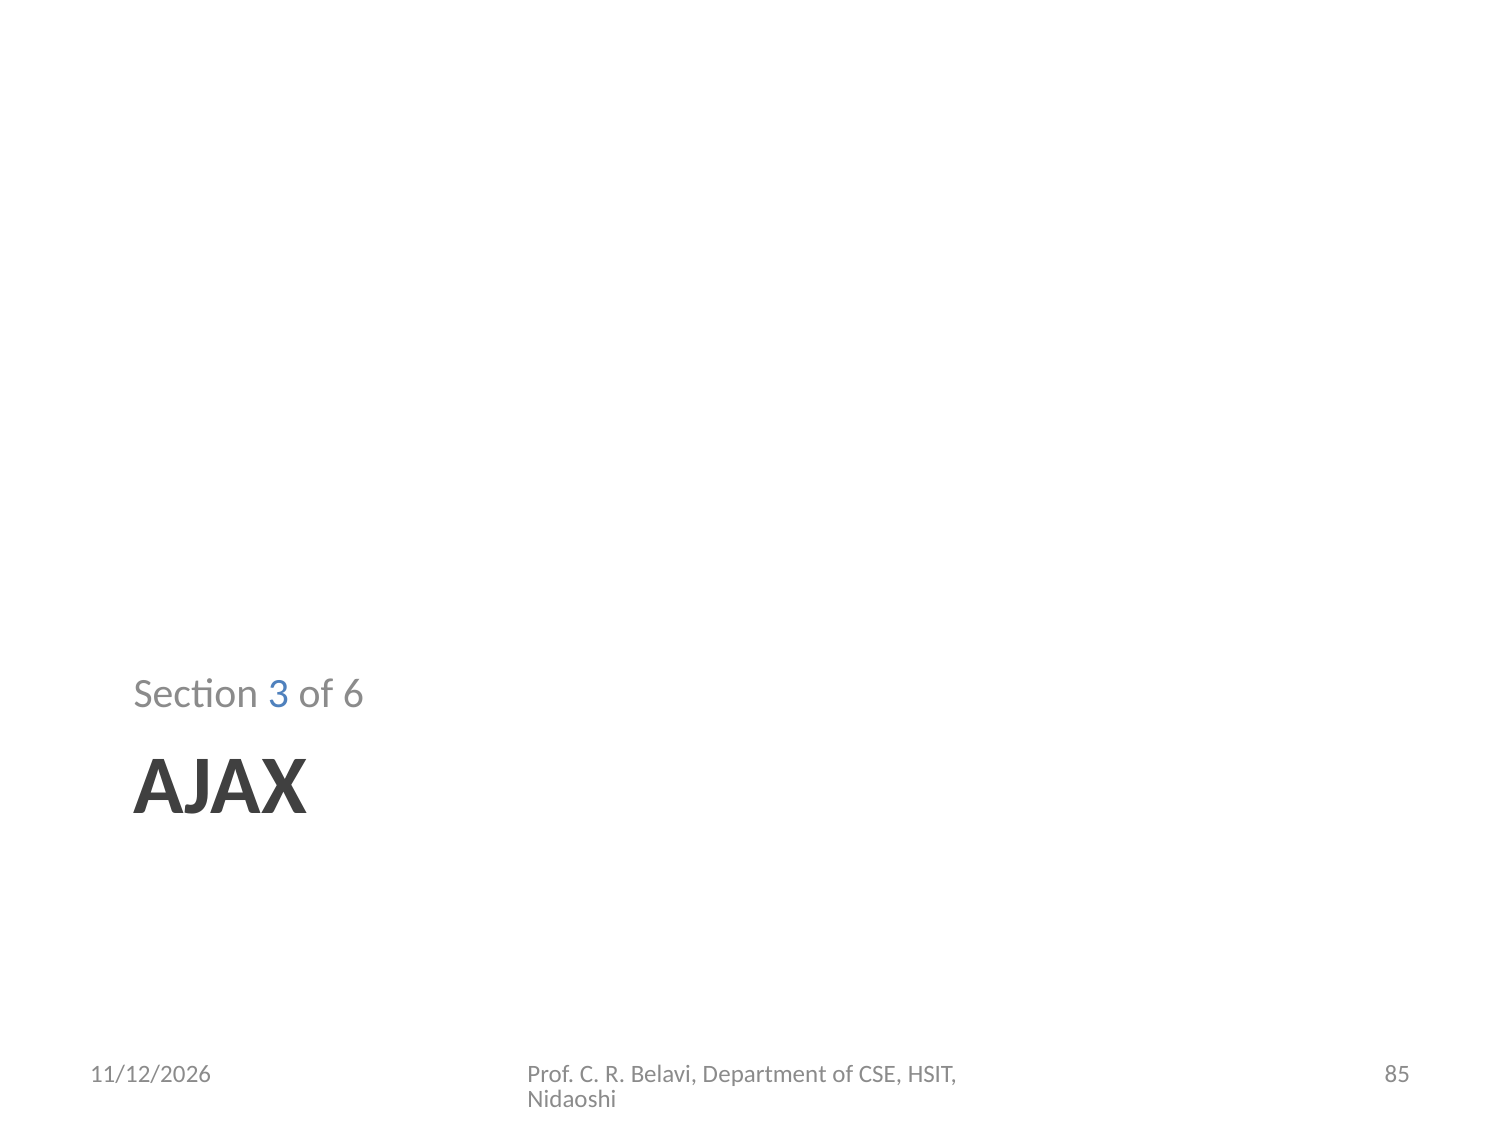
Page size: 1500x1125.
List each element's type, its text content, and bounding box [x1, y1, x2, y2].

title AJAX [118, 723, 1394, 947]
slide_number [75, 1042, 425, 1103]
slide_number 85 [1074, 1042, 1425, 1103]
footer Prof. C. R. Belavi, Department of CSE, HSIT, Nidaoshi [512, 1042, 988, 1103]
list Section 3 of 6 [118, 476, 1394, 723]
